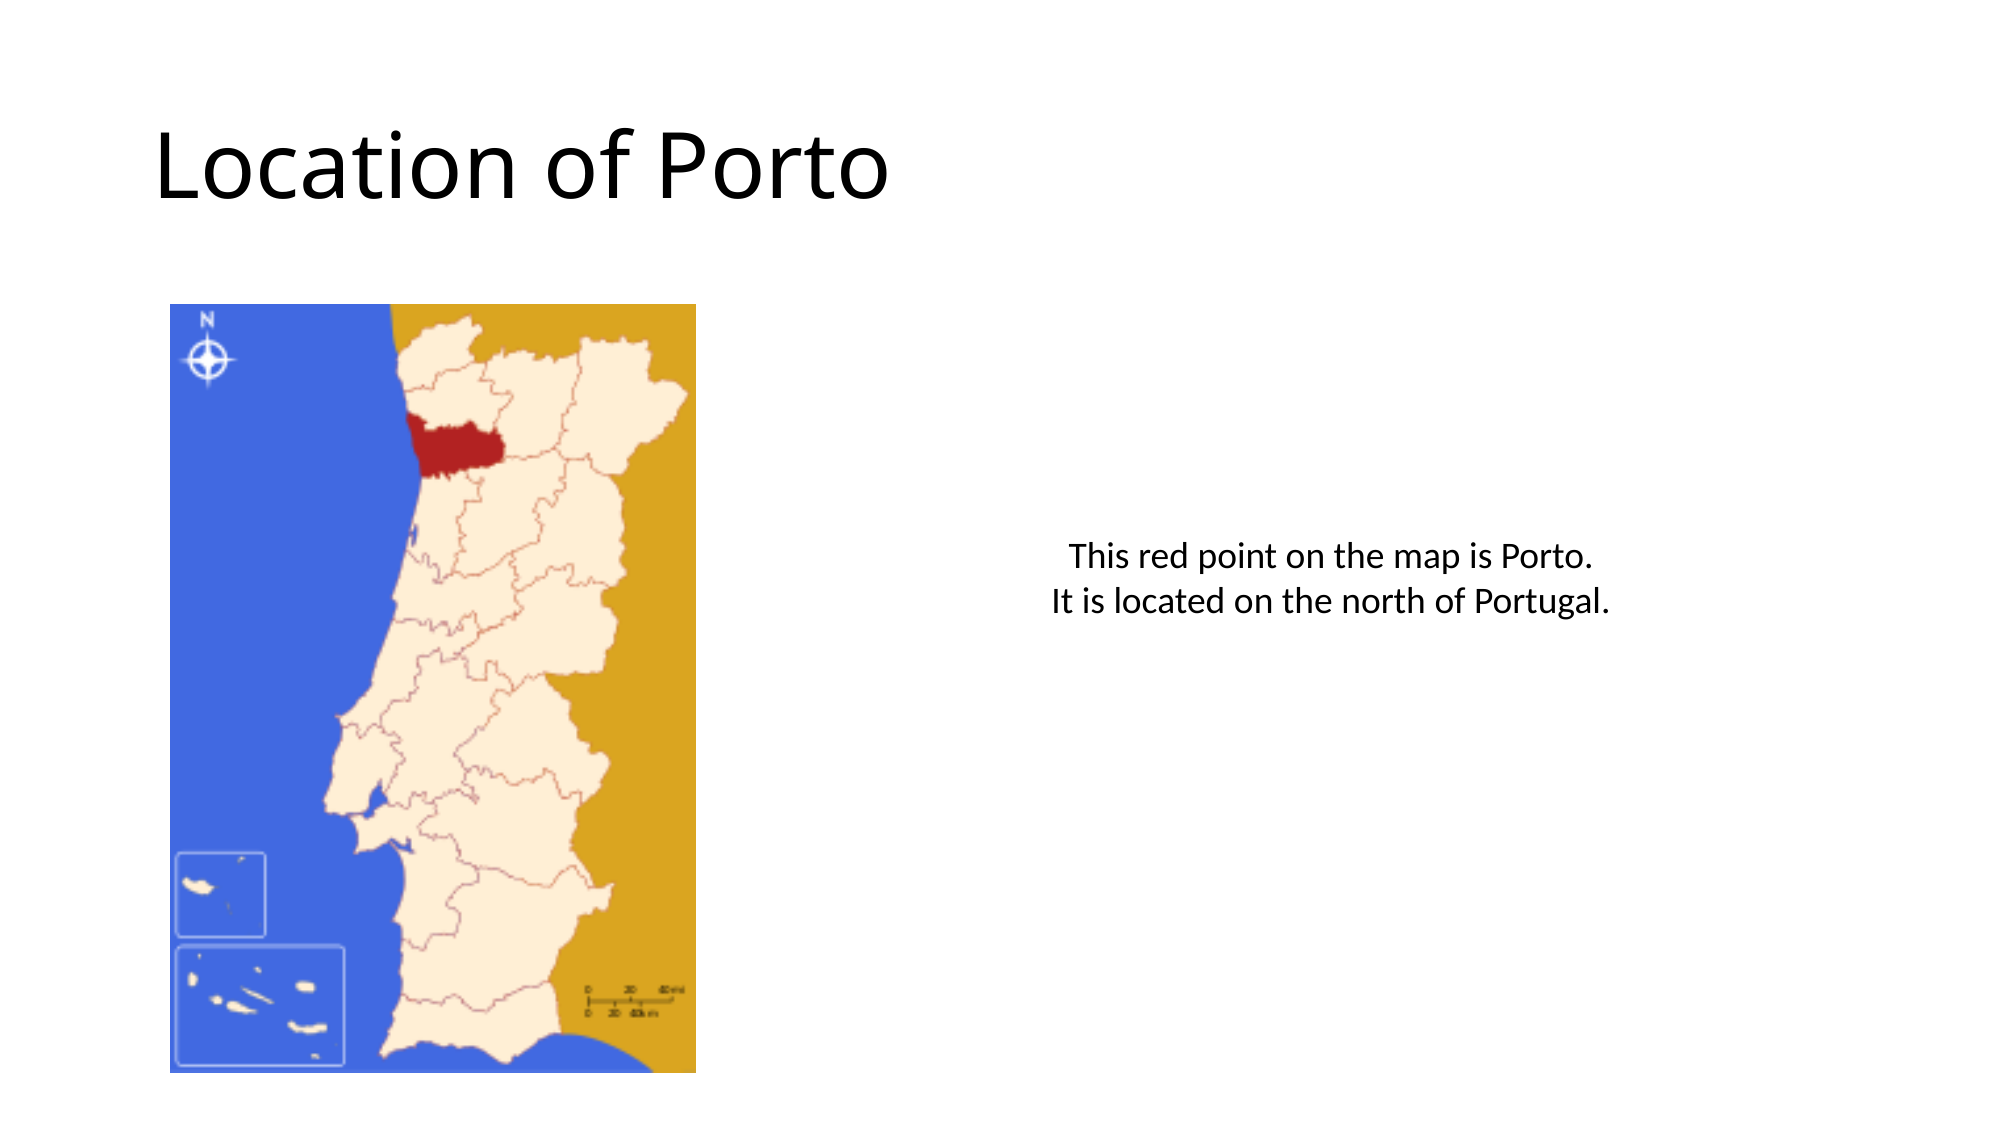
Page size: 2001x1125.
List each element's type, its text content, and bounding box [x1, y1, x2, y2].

picture [170, 304, 696, 1073]
text_box This red point on the map is Porto. It is located on the north of Portugal. [774, 523, 1888, 629]
title Location of Porto [137, 59, 1863, 278]
